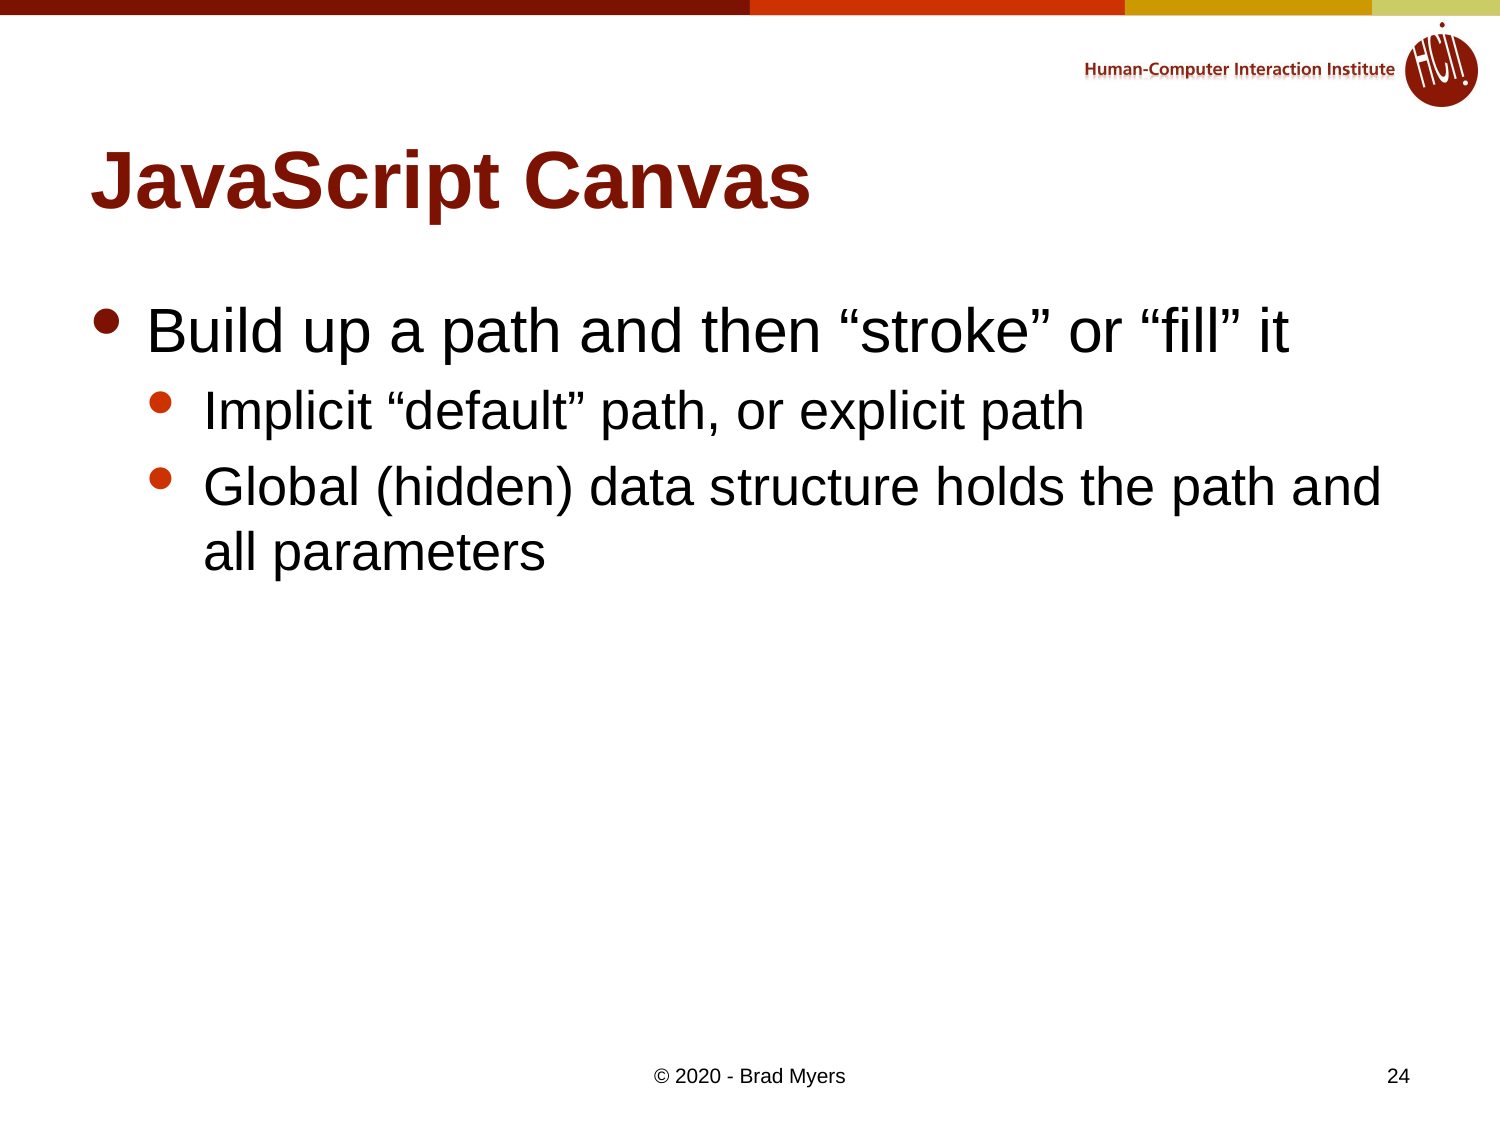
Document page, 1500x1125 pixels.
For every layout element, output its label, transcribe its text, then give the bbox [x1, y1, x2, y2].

slide_number 24 [1074, 1054, 1426, 1101]
footer © 2020 - Brad Myers [512, 1054, 988, 1101]
title JavaScript Canvas [74, 19, 1313, 233]
picture [1313, 22, 1478, 107]
list Build up a path and then “stroke” or “fill” it Implicit “default” path, or explicit path Global (hidden) data structure holds the path and all parameters [74, 281, 1426, 1006]
